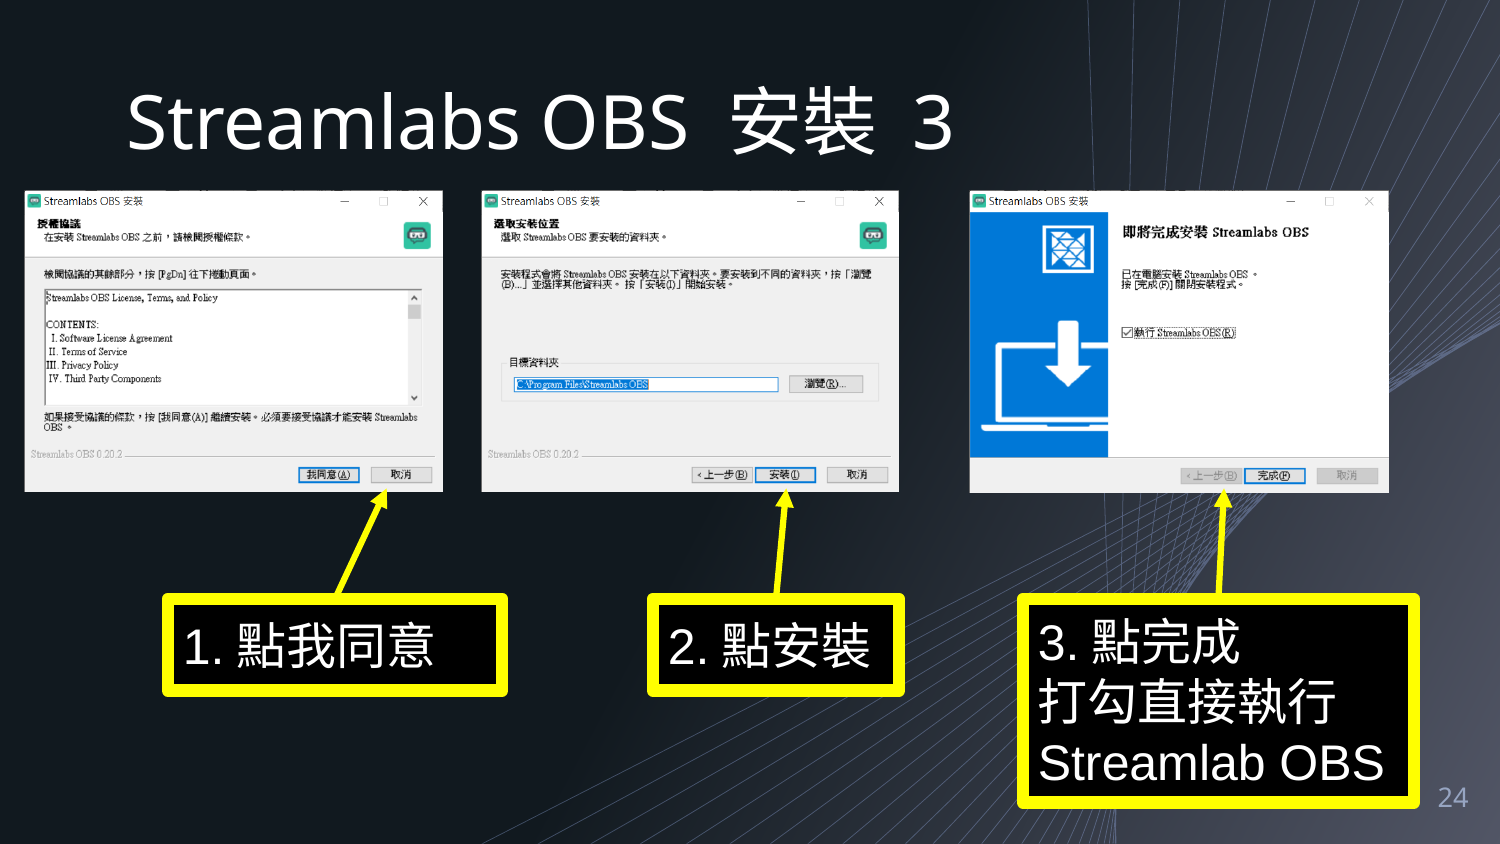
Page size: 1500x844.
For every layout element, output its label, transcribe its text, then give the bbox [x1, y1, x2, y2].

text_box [1218, 488, 1225, 600]
picture [969, 189, 1389, 493]
picture [24, 190, 443, 493]
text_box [775, 488, 787, 600]
text_box 2.點安裝 [652, 598, 899, 691]
picture [481, 190, 900, 493]
text_box 1.點我同意 [167, 598, 503, 691]
title Streamlabs OBS 安裝 3 [126, 0, 1204, 166]
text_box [334, 488, 387, 600]
slide_number ‹#› [1378, 766, 1469, 832]
text_box 3.點完成 打勾直接執行Streamlab OBS [1023, 599, 1414, 803]
